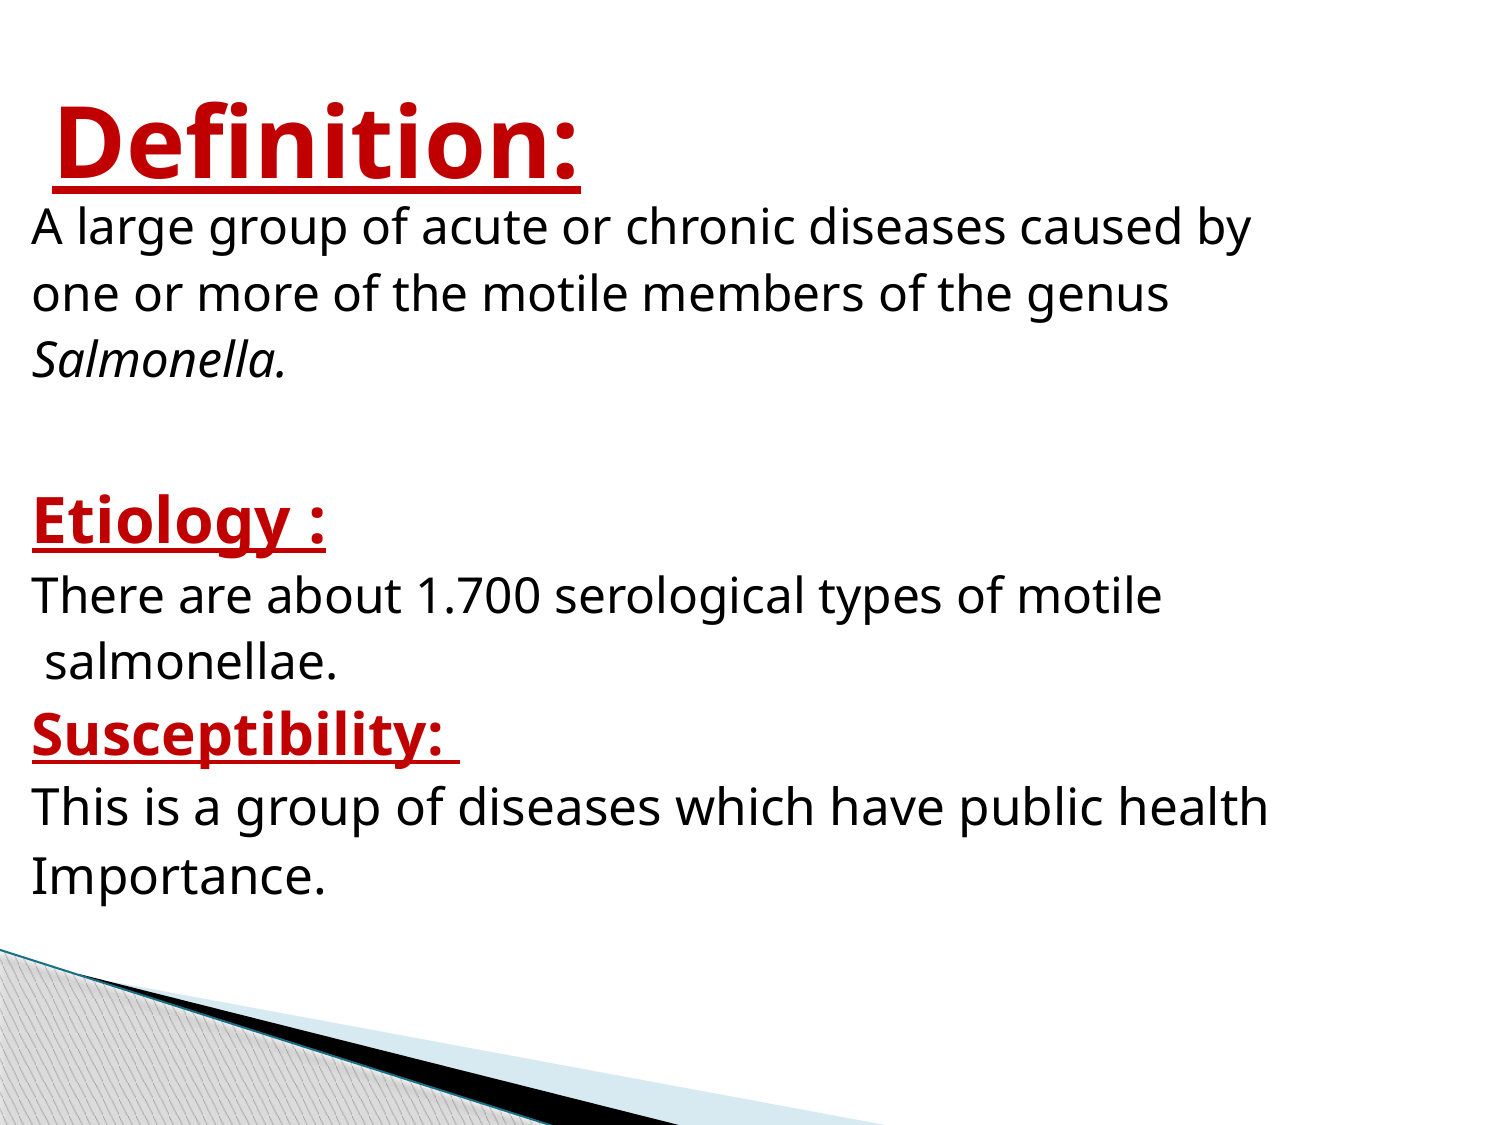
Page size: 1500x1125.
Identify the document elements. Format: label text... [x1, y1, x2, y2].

list A large group of acute or chronic diseases caused by one or more of the motile members of the genus Salmonella. Etiology : There are about 1.700 serological types of motile salmonellae. Susceptibility: This is a group of diseases which have public health Importance. [0, 187, 1500, 986]
title Definition: [37, 45, 1425, 233]
